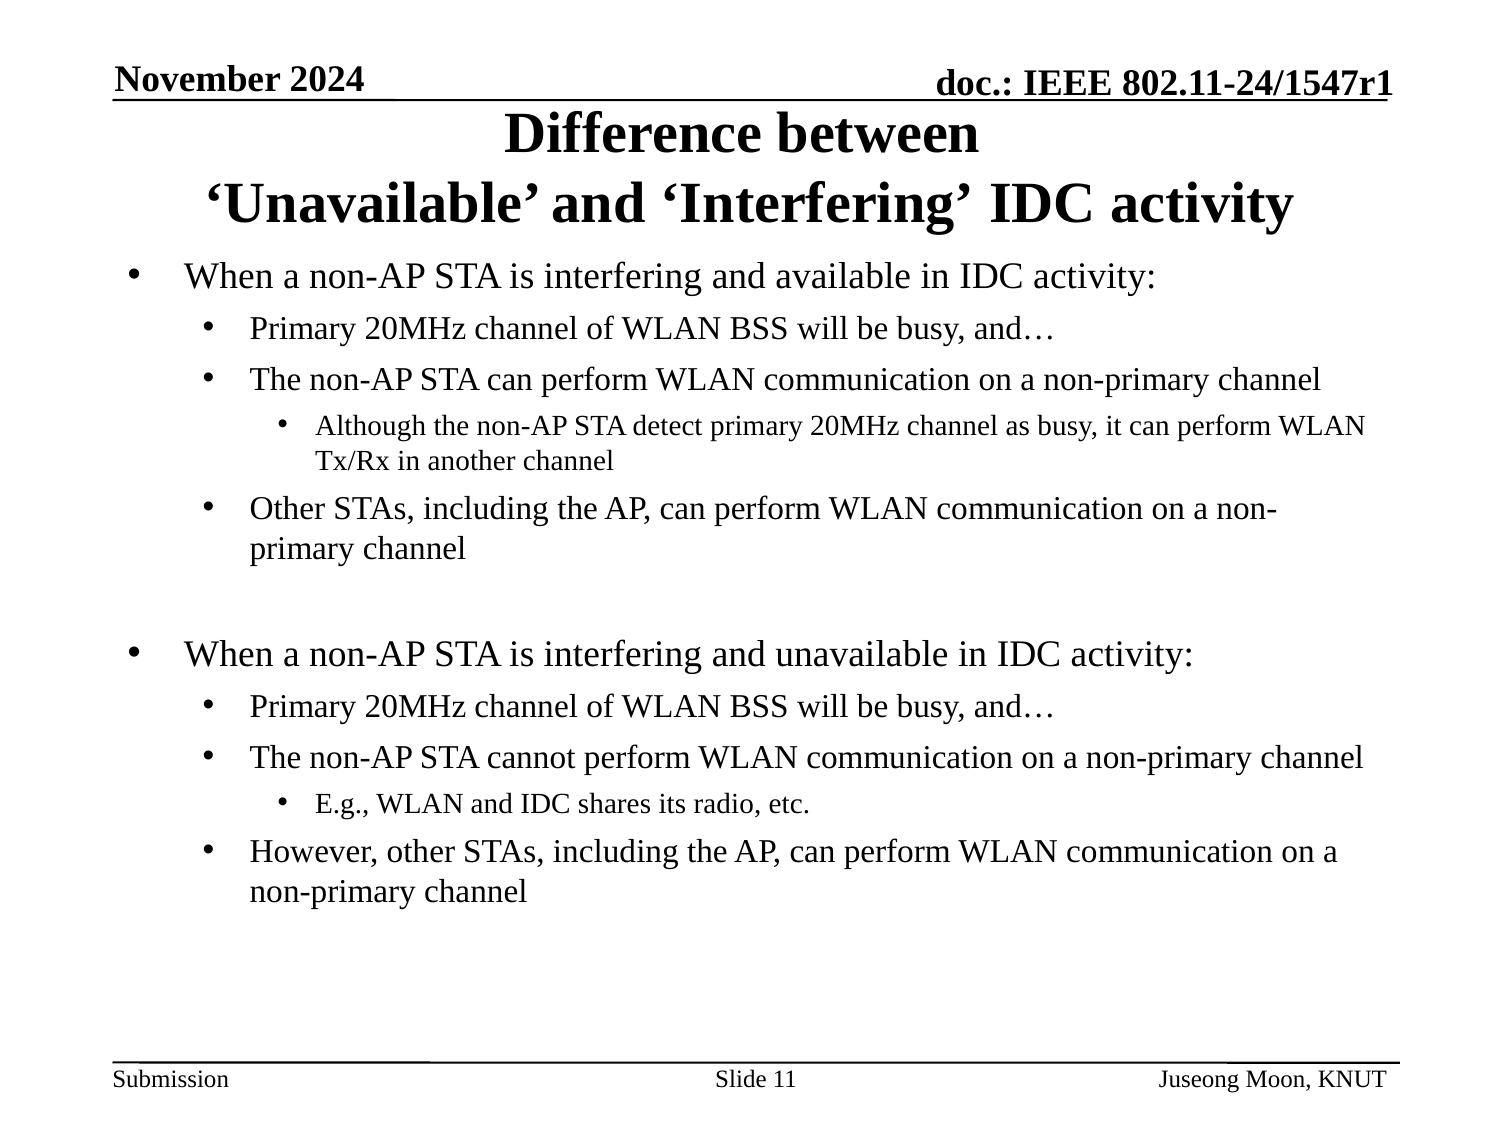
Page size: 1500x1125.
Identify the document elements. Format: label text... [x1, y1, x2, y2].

title Difference between ‘Unavailable’ and ‘Interfering’ IDC activity [112, 112, 1388, 217]
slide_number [114, 54, 423, 100]
slide_number Slide 11 [712, 1061, 800, 1123]
footer Juseong Moon, KNUT [864, 1062, 1388, 1093]
list When a non-AP STA is interfering and available in IDC activity: Primary 20MHz channel of WLAN BSS will be busy, and… The non-AP STA can perform WLAN communication on a non-primary channel Although the non-AP STA detect primary 20MHz channel as busy, it can perform WLAN Tx/Rx in another channel Other STAs, including the AP, can perform WLAN communication on a non-primary channel When a non-AP STA is interfering and unavailable in IDC activity: Primary 20MHz channel of WLAN BSS will be busy, and… The non-AP STA cannot perform WLAN communication on a non-primary channel E.g., WLAN and IDC shares its radio, etc. However, other STAs, including the AP, can perform WLAN communication on a non-primary channel [112, 243, 1388, 1036]
